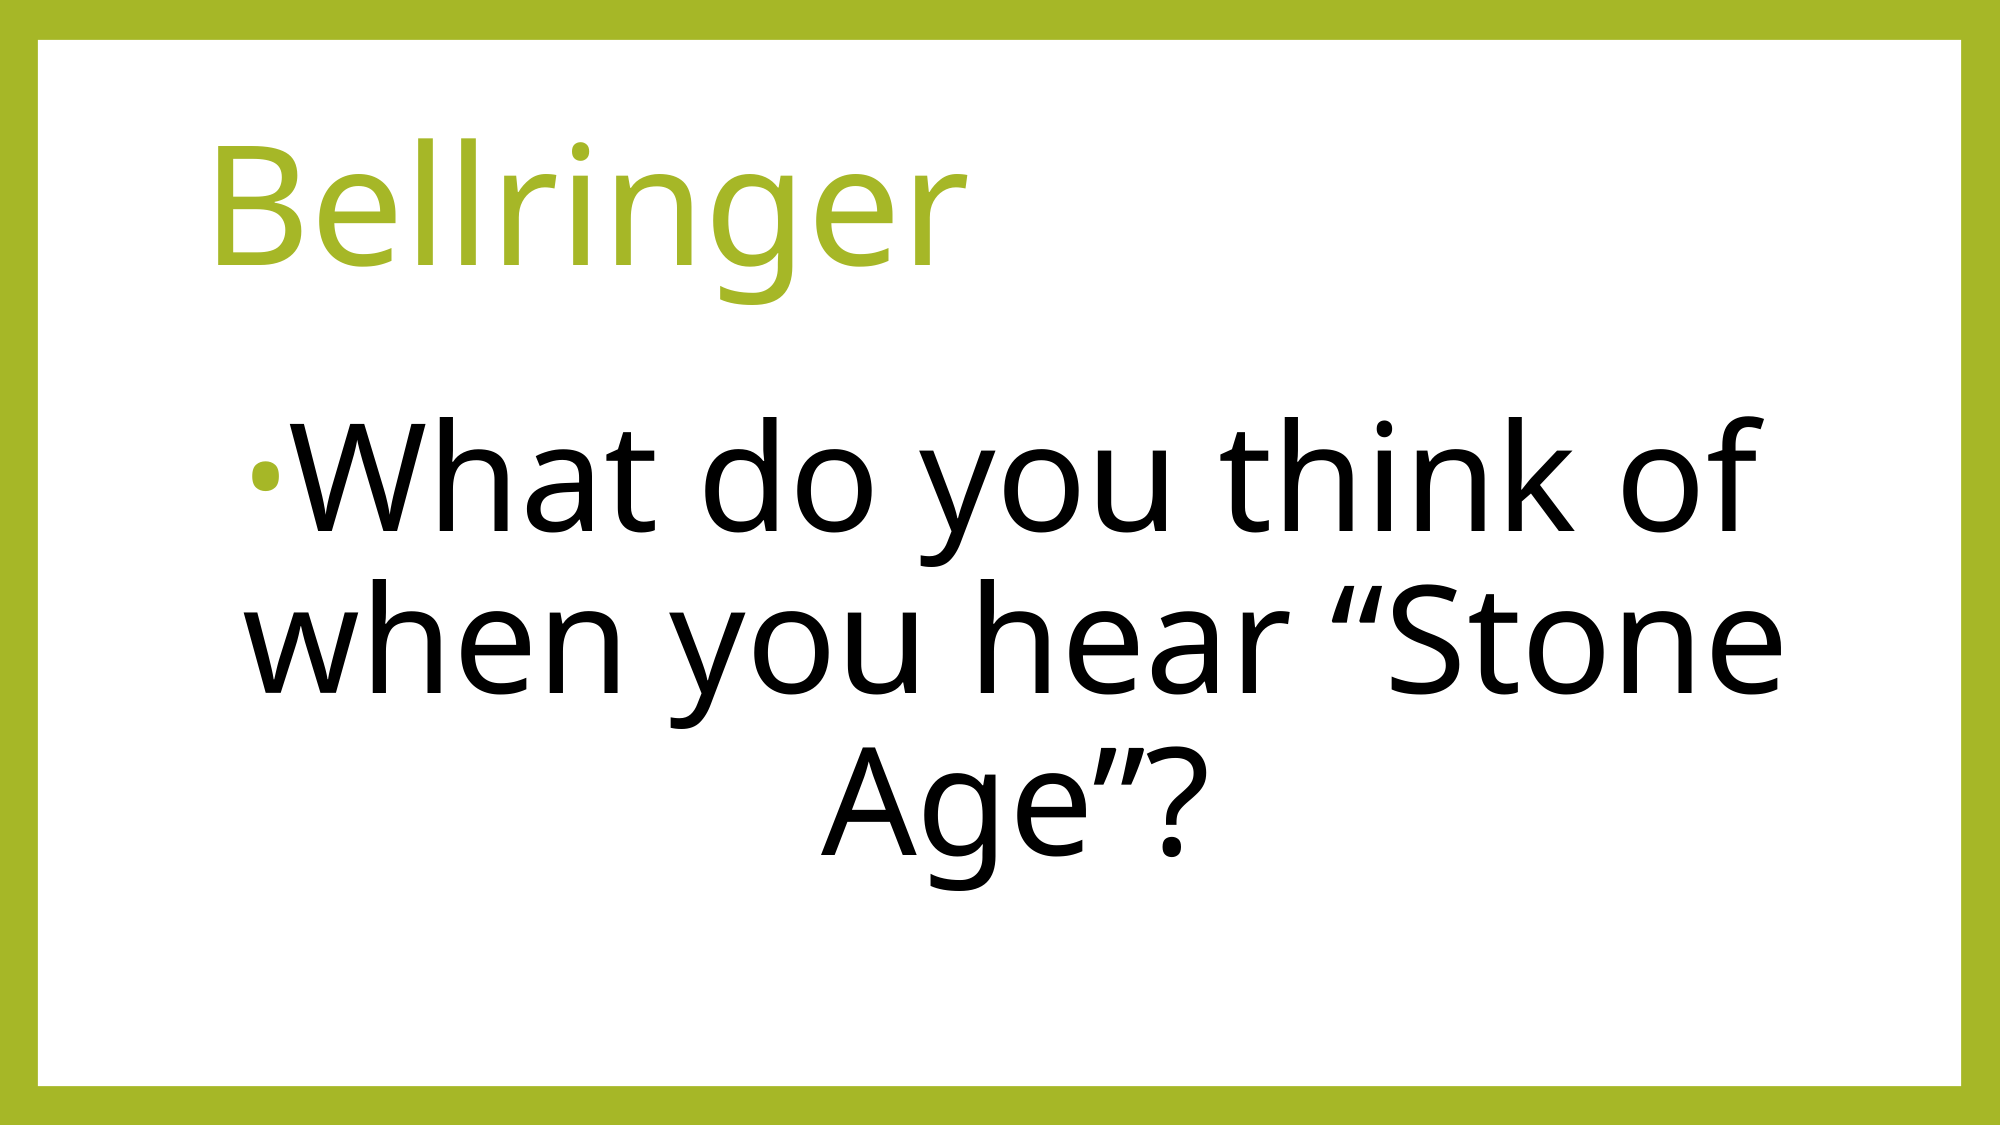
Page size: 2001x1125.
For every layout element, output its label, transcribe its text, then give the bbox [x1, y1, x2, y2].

title Bellringer [187, 99, 1808, 323]
list What do you think of when you hear “Stone Age”? [187, 394, 1808, 1057]
